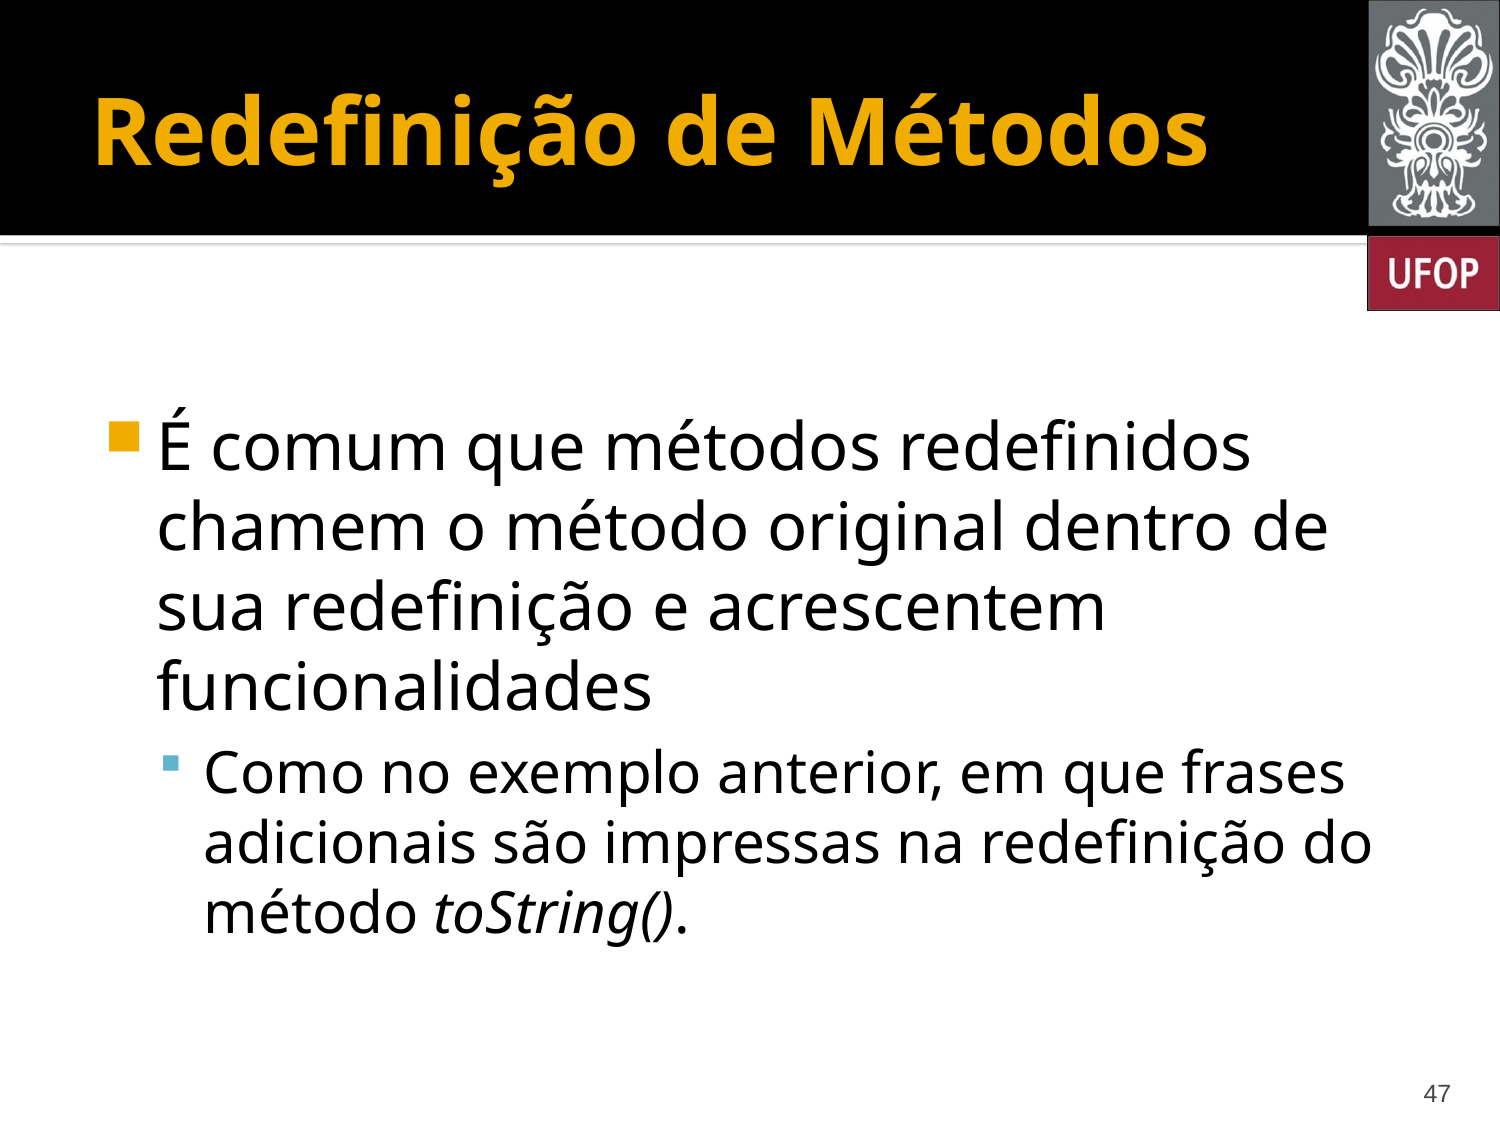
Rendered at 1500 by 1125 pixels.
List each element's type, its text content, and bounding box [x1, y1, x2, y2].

list É comum que métodos redefinidos chamem o método original dentro de sua redefinição e acrescentem funcionalidades Como no exemplo anterior, em que frases adicionais são impressas na redefinição do método toString(). [75, 291, 1425, 1050]
title Redefinição de Métodos [75, 25, 1370, 231]
slide_number 47 [1345, 1062, 1467, 1108]
picture [1367, 0, 1500, 311]
